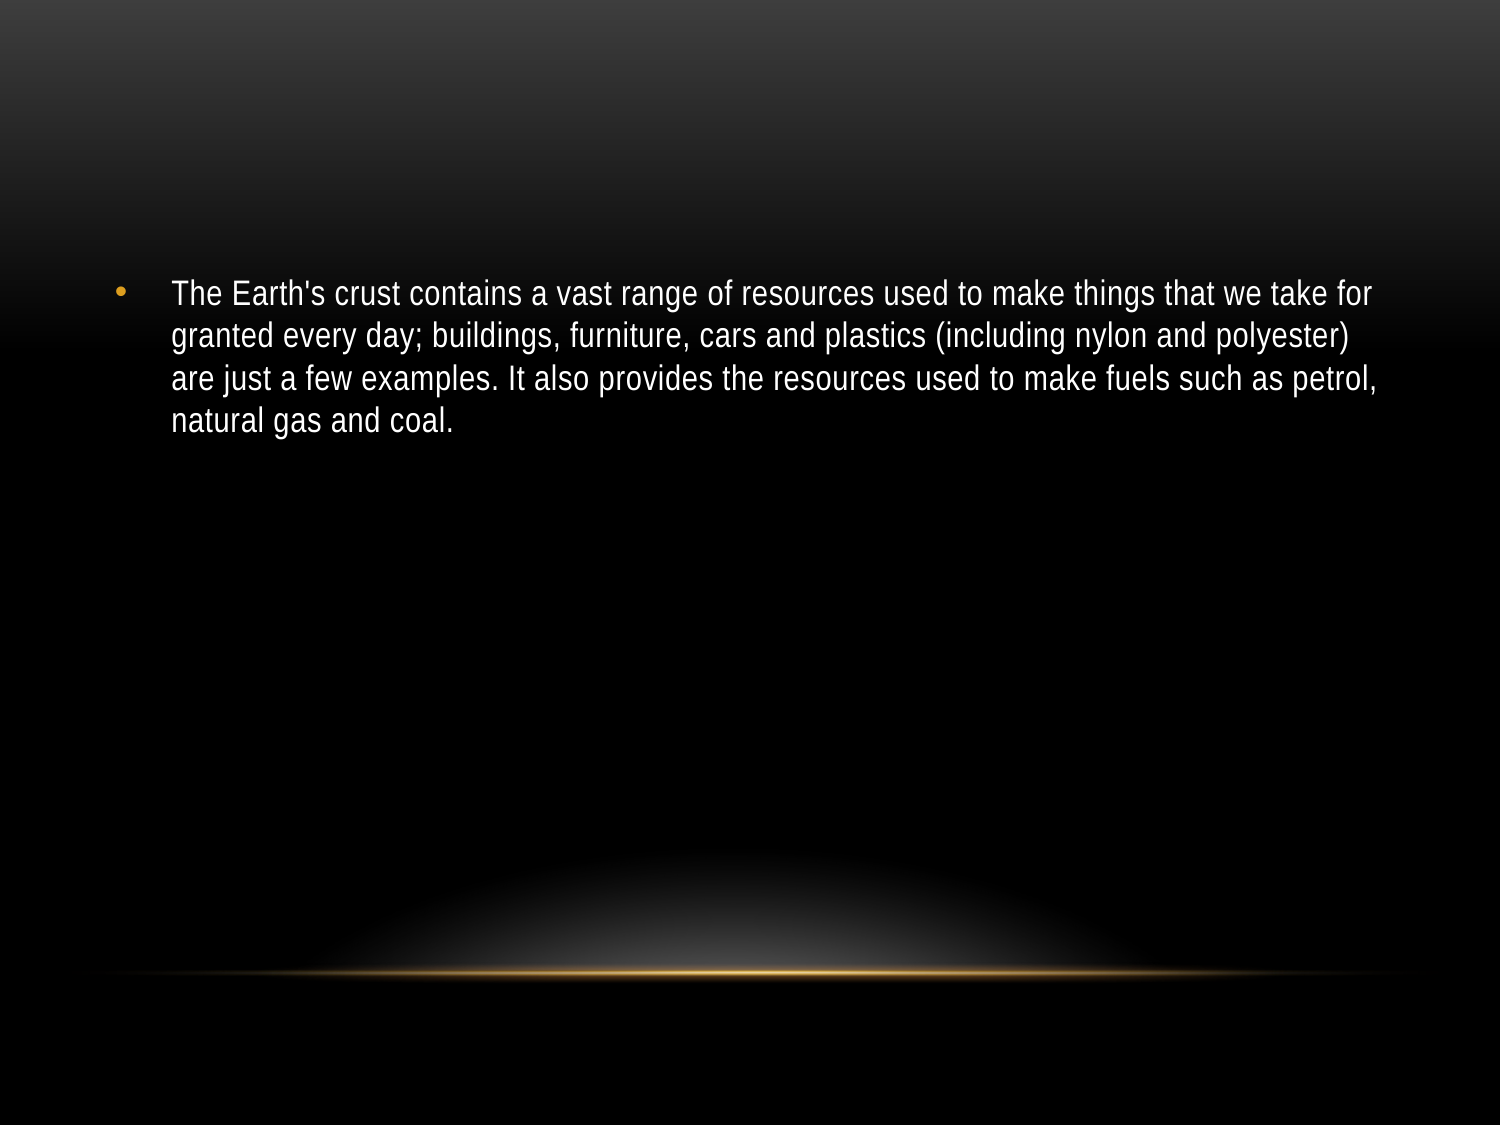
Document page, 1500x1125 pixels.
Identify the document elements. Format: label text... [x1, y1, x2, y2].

picture [0, 0, 1500, 1125]
list The Earth's crust contains a vast range of resources used to make things that we take for granted every day; buildings, furniture, cars and plastics (including nylon and polyester) are just a few examples. It also provides the resources used to make fuels such as petrol, natural gas and coal. [99, 262, 1400, 938]
